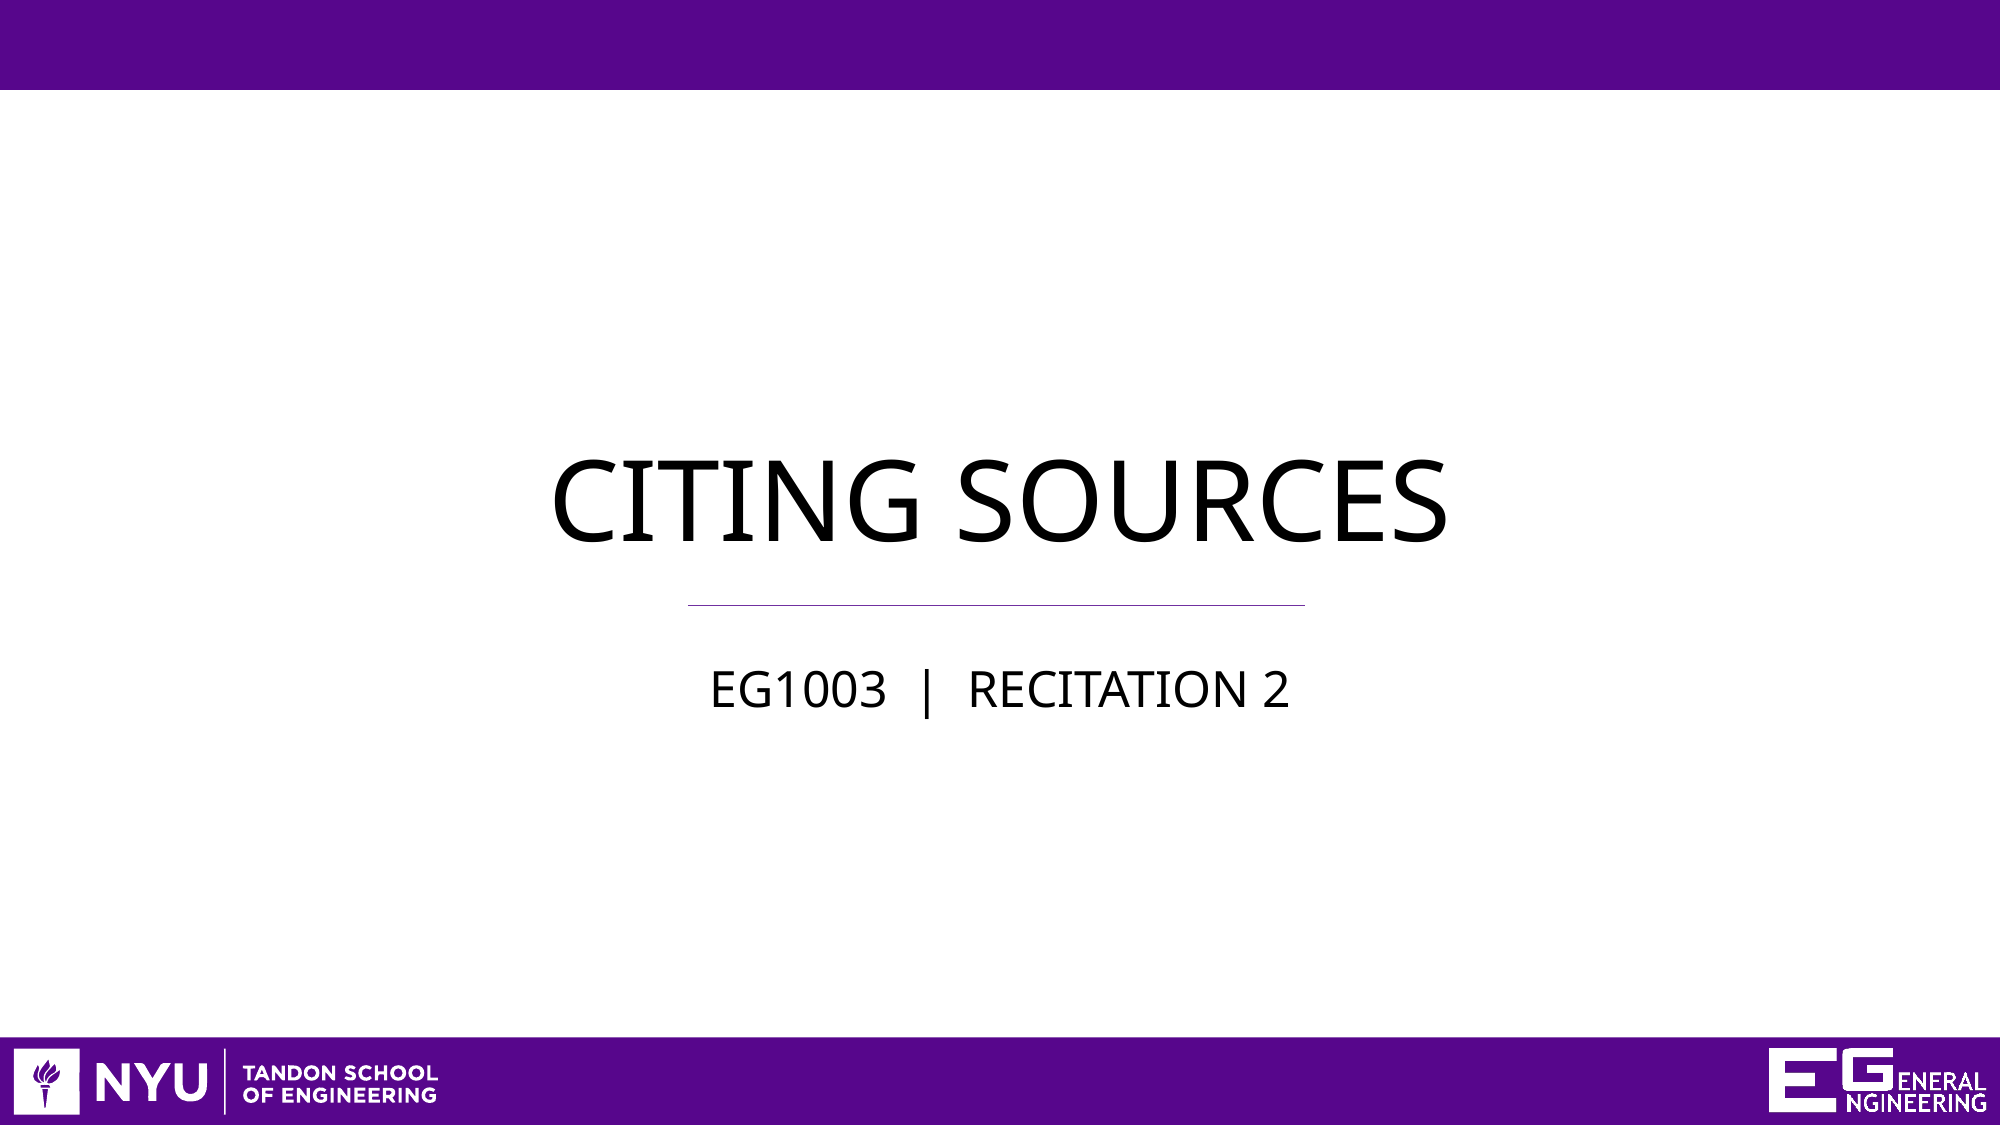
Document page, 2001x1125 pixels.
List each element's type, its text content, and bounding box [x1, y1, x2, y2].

text_box [0, 0, 2000, 91]
subtitle EG1003 | RECITATION 2 [249, 657, 1750, 735]
title CITING SOURCES [146, 181, 1854, 574]
text_box [0, 1036, 1752, 1125]
picture [1752, 1031, 2000, 1125]
picture [13, 1048, 438, 1115]
